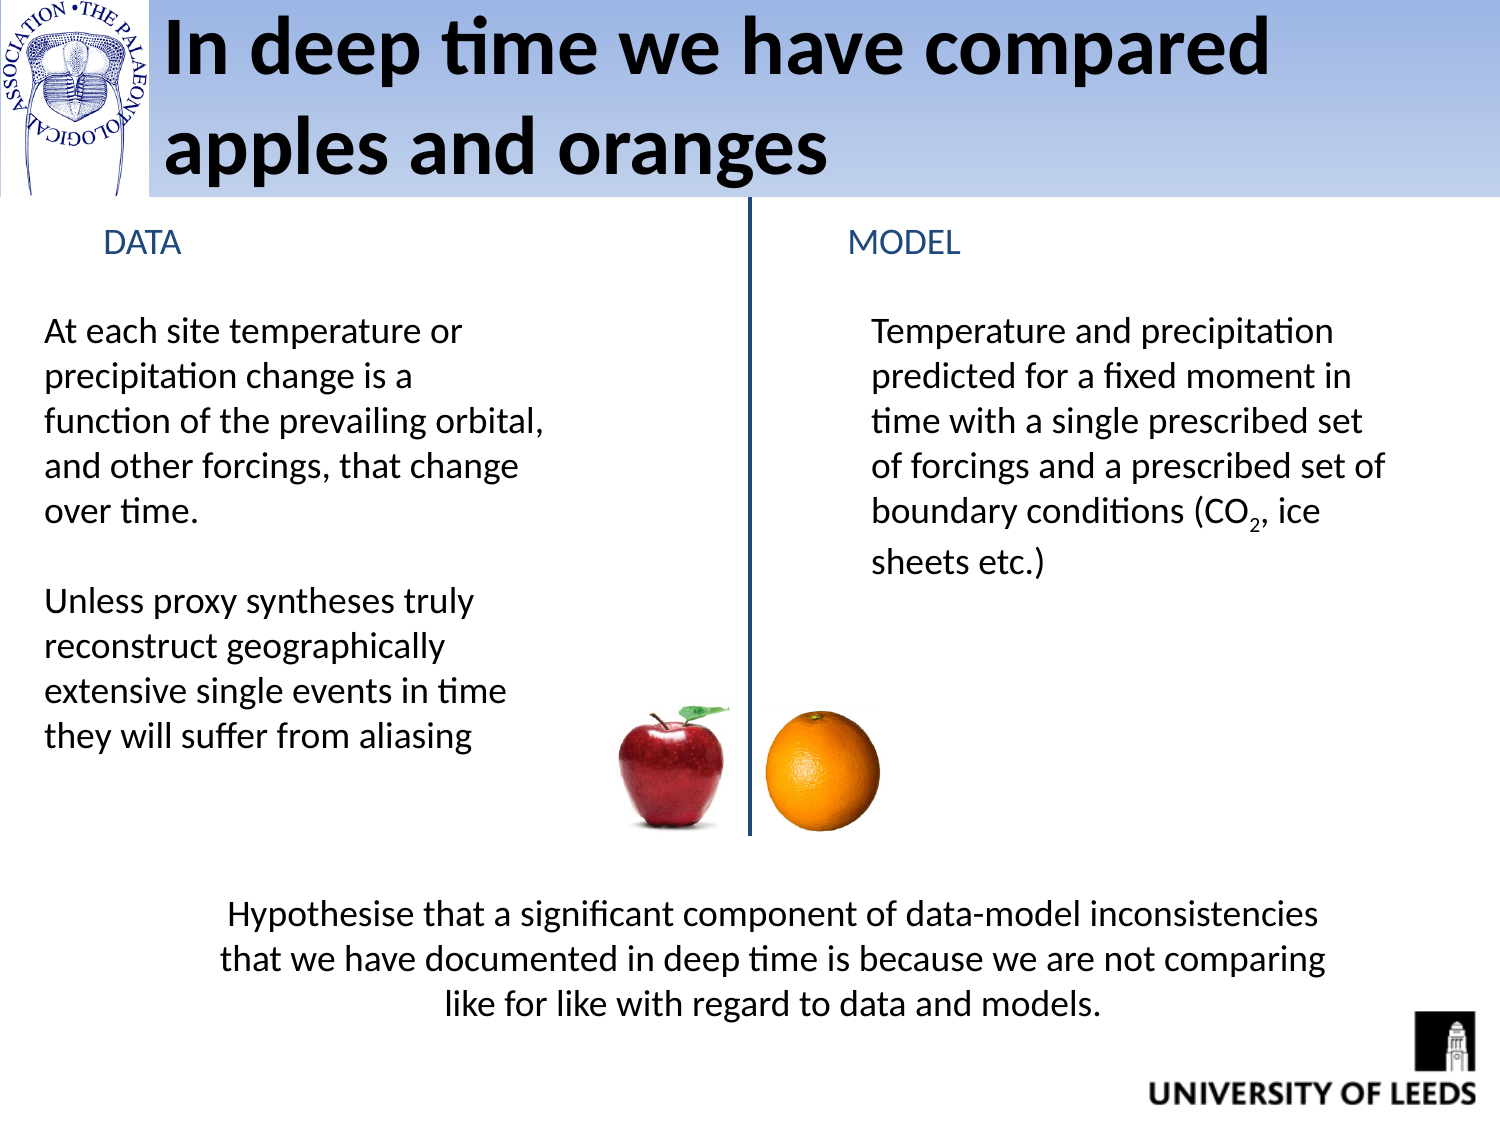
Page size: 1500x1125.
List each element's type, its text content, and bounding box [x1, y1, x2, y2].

picture [761, 705, 884, 837]
text_box At each site temperature or precipitation change is a function of the prevailing orbital, and other forcings, that change over time. Unless proxy syntheses truly reconstruct geographically extensive single events in time they will suffer from aliasing [29, 298, 561, 764]
text_box Hypothesise that a significant component of data-model inconsistencies that we have documented in deep time is because we are not comparing like for like with regard to data and models. [194, 881, 1353, 1032]
text_box Temperature and precipitation predicted for a fixed moment in time with a single prescribed set of forcings and a prescribed set of boundary conditions (CO2, ice sheets etc.) [856, 298, 1412, 590]
picture [1127, 978, 1493, 1124]
picture [603, 698, 739, 837]
text_box DATA [88, 209, 408, 269]
text_box MODEL [832, 209, 1057, 269]
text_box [0, 0, 1500, 198]
